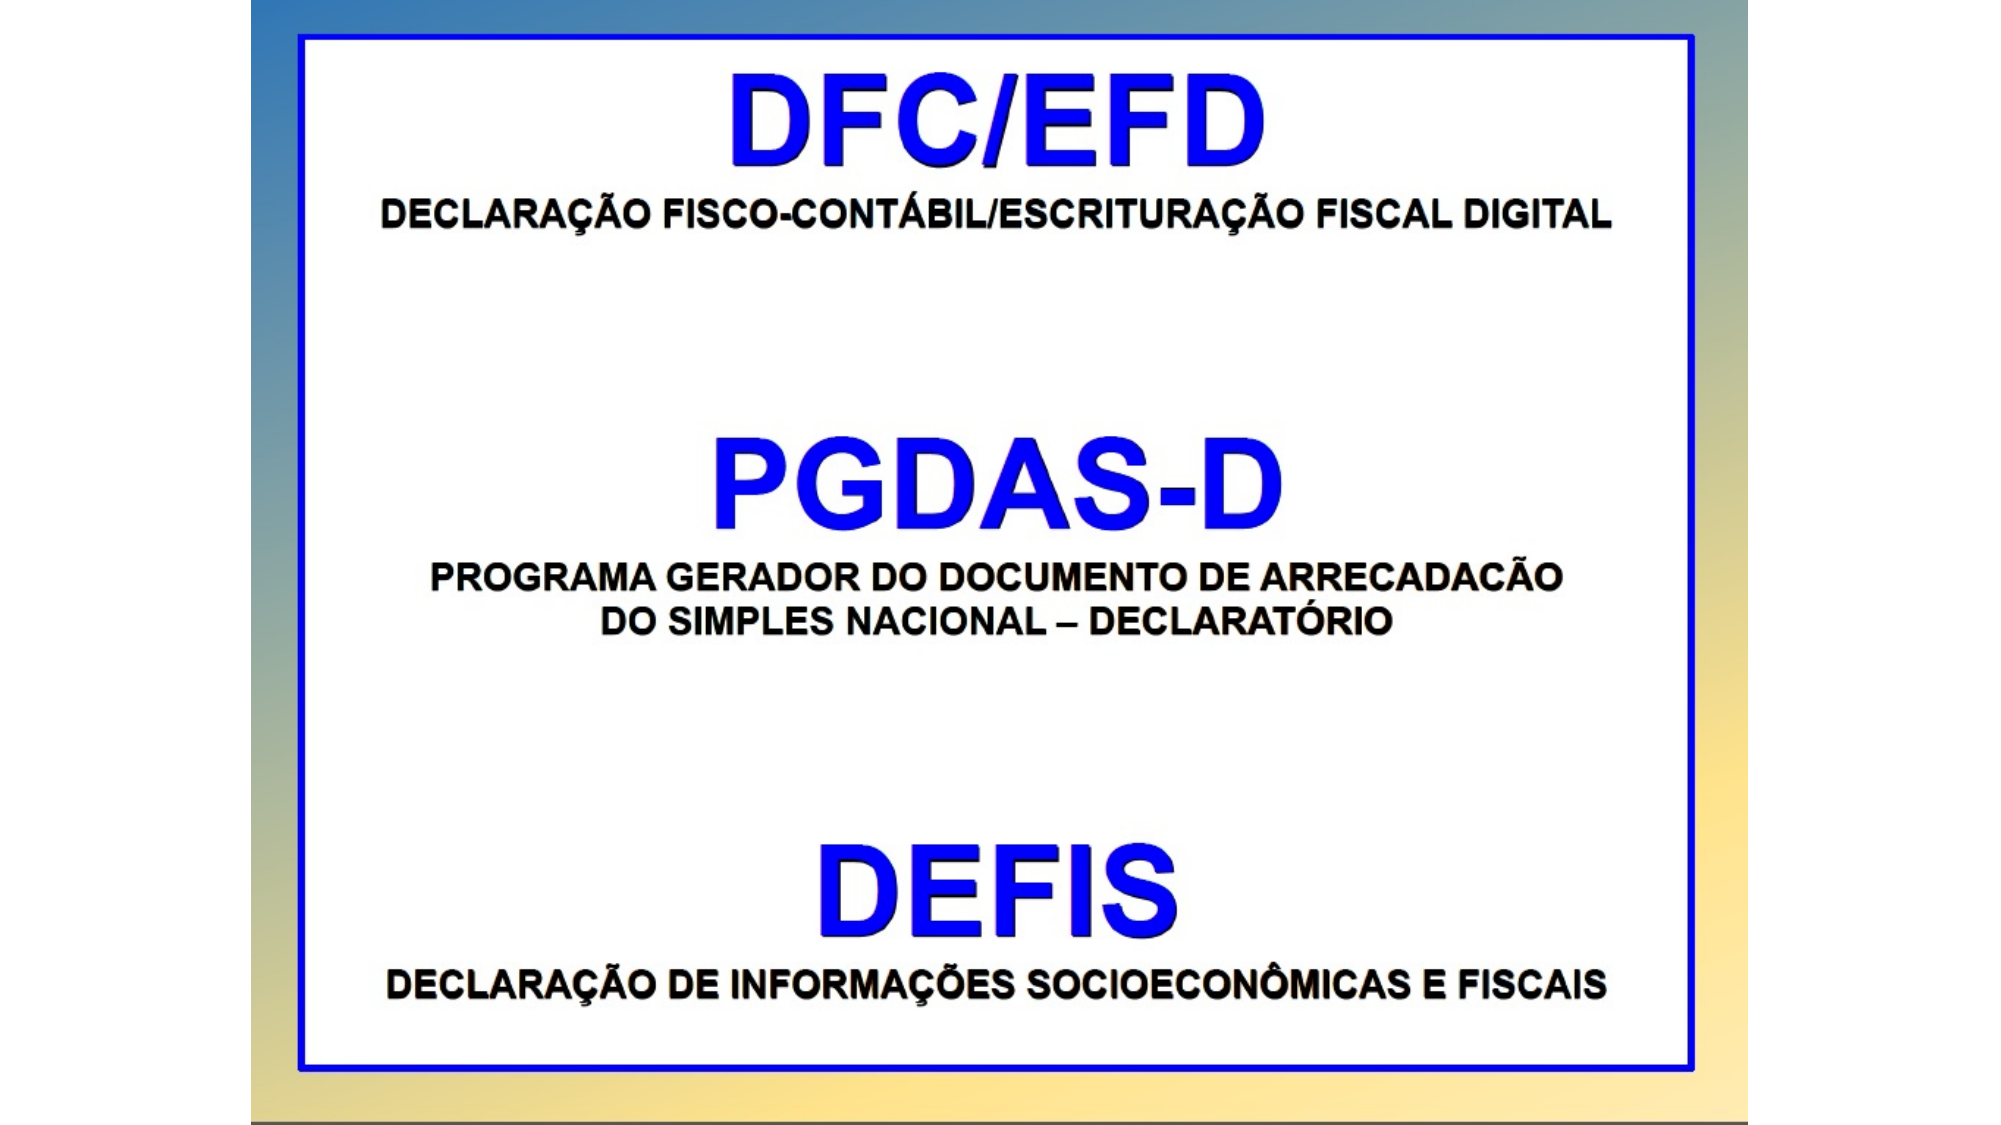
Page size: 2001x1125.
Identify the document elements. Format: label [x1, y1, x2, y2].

picture [251, 0, 1748, 1125]
